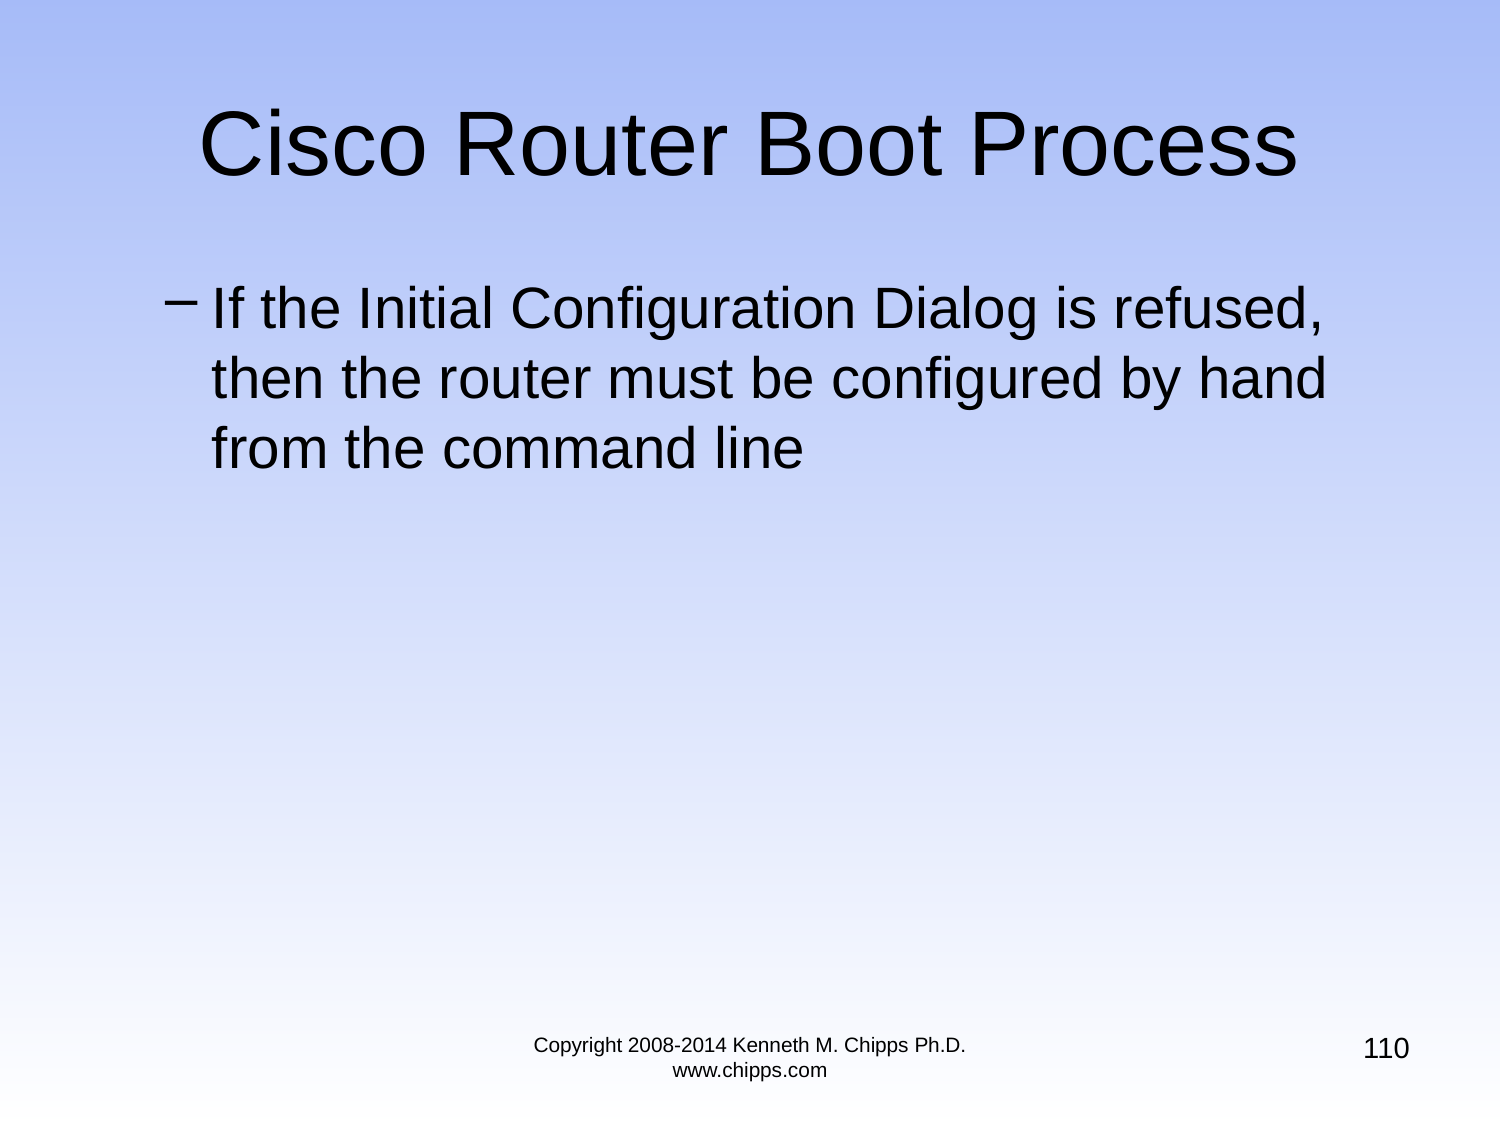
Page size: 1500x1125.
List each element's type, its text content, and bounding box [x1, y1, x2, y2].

list If the Initial Configuration Dialog is refused, then the router must be configured by hand from the command line [74, 262, 1426, 1006]
title Cisco Router Boot Process [74, 44, 1426, 233]
slide_number 135 [1426, 114, 1500, 118]
slide_number 135 [0, 114, 74, 118]
footer Copyright 2008-2014 Kenneth M. Chipps Ph.D. www.chipps.com [449, 1024, 1051, 1103]
slide_number 110 [1074, 1021, 1426, 1101]
